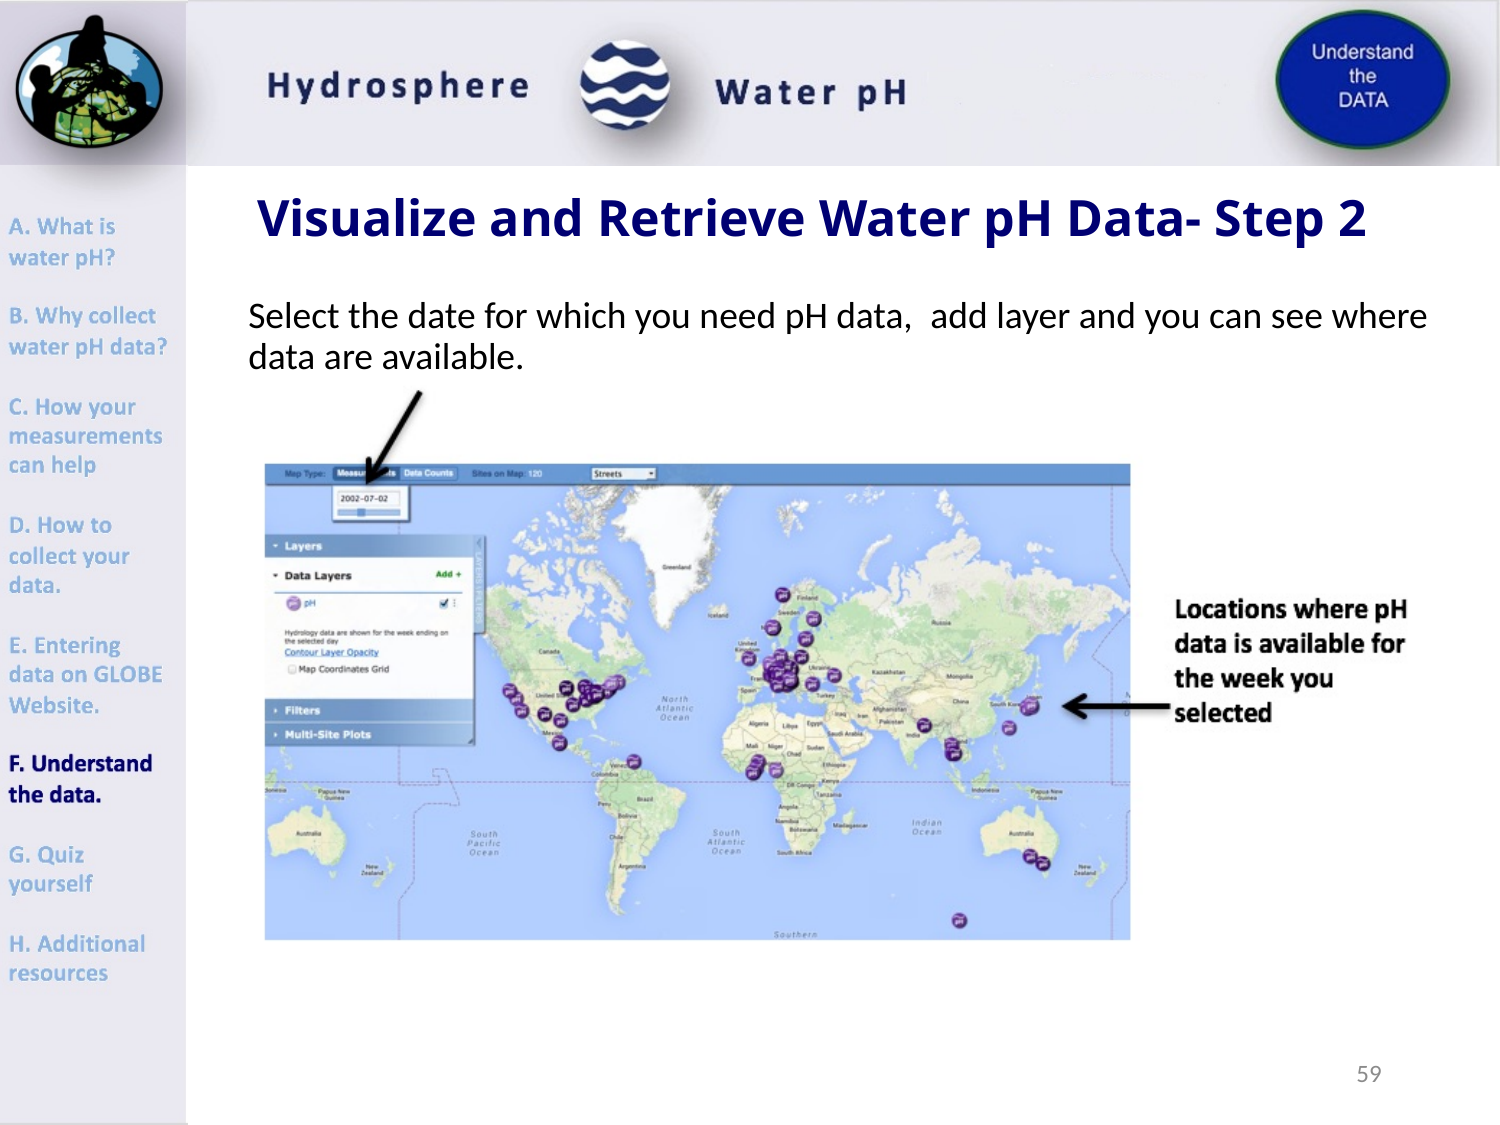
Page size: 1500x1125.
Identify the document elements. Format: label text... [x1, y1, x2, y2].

slide_number 58 [1059, 1042, 1397, 1103]
title Visualize and Retrieve Water pH Data- Step 2 [242, 169, 1500, 333]
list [242, 363, 1448, 972]
list Select the date for which you need pH data, add layer and you can see where data are available. [233, 288, 1448, 1003]
picture [0, 0, 1500, 1125]
